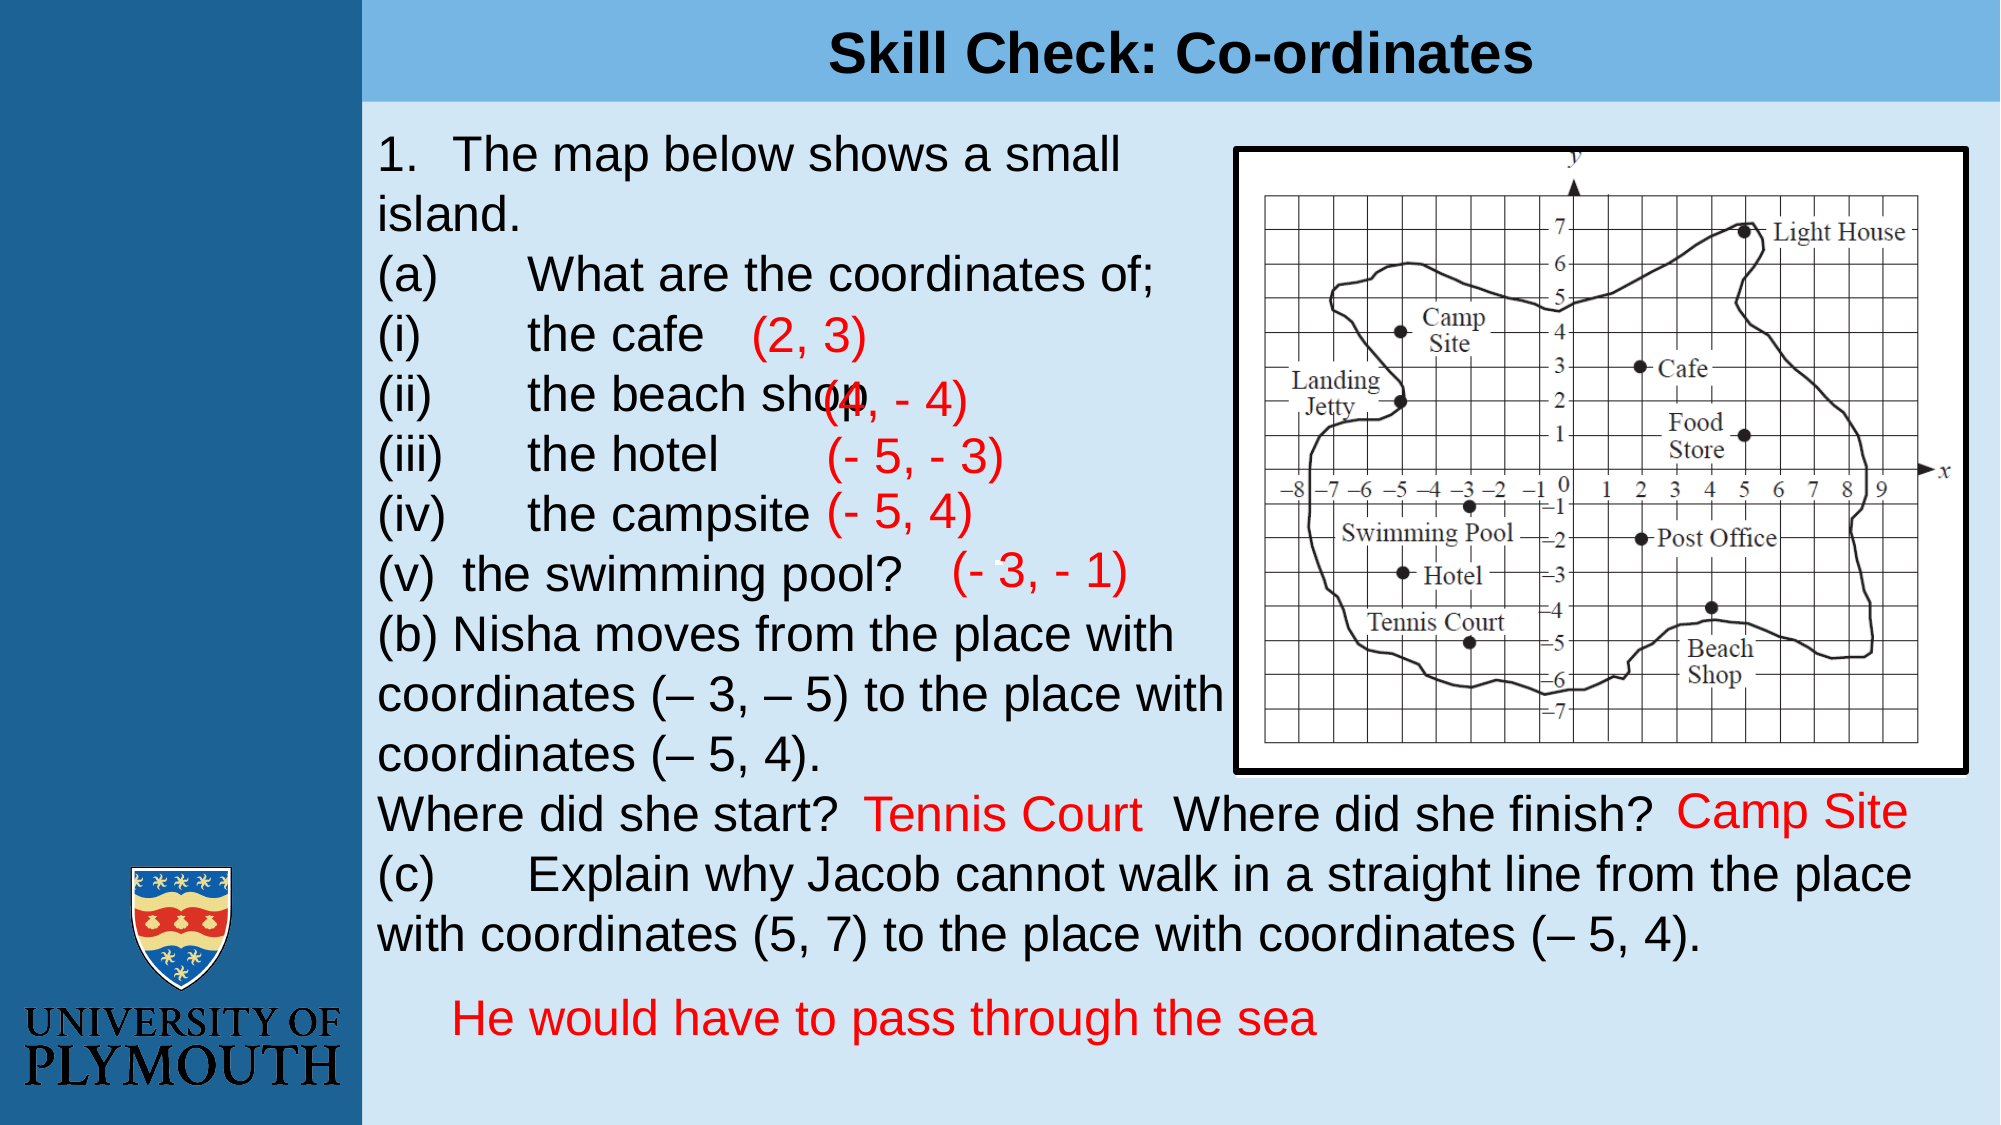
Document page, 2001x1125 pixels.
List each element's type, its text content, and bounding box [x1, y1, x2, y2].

text_box Camp Site [1661, 771, 1999, 847]
text_box Skill Check: Co-ordinates [363, 7, 2000, 93]
text_box He would have to pass through the sea [436, 978, 1334, 1054]
text_box (- 3, - 1) [936, 529, 1145, 605]
text_box (4, - 4) [807, 359, 985, 434]
text_box (- 5, 4) [812, 470, 990, 546]
text_box (- 5, - 3) [812, 415, 1021, 491]
picture [995, 560, 1003, 565]
text_box (2, 3) [736, 295, 883, 371]
text_box The map below shows a small island. (a) What are the coordinates of; (i) the cafe (ii) the beach shop (iii) the hotel (iv) the campsite the swimming pool? (b) Nisha moves from the place with coordinates (– 3, – 5) to the place with coordinates (– 5, 4). Where did she start? Where did she finish? (c) Explain why Jacob cannot walk in a straight line from the place with coordinates (5, 7) to the place with coordinates (– 5, 4). [363, 113, 1958, 1089]
picture [0, 825, 378, 1125]
text_box Tennis Court [848, 774, 1159, 849]
picture [1235, 148, 1967, 778]
